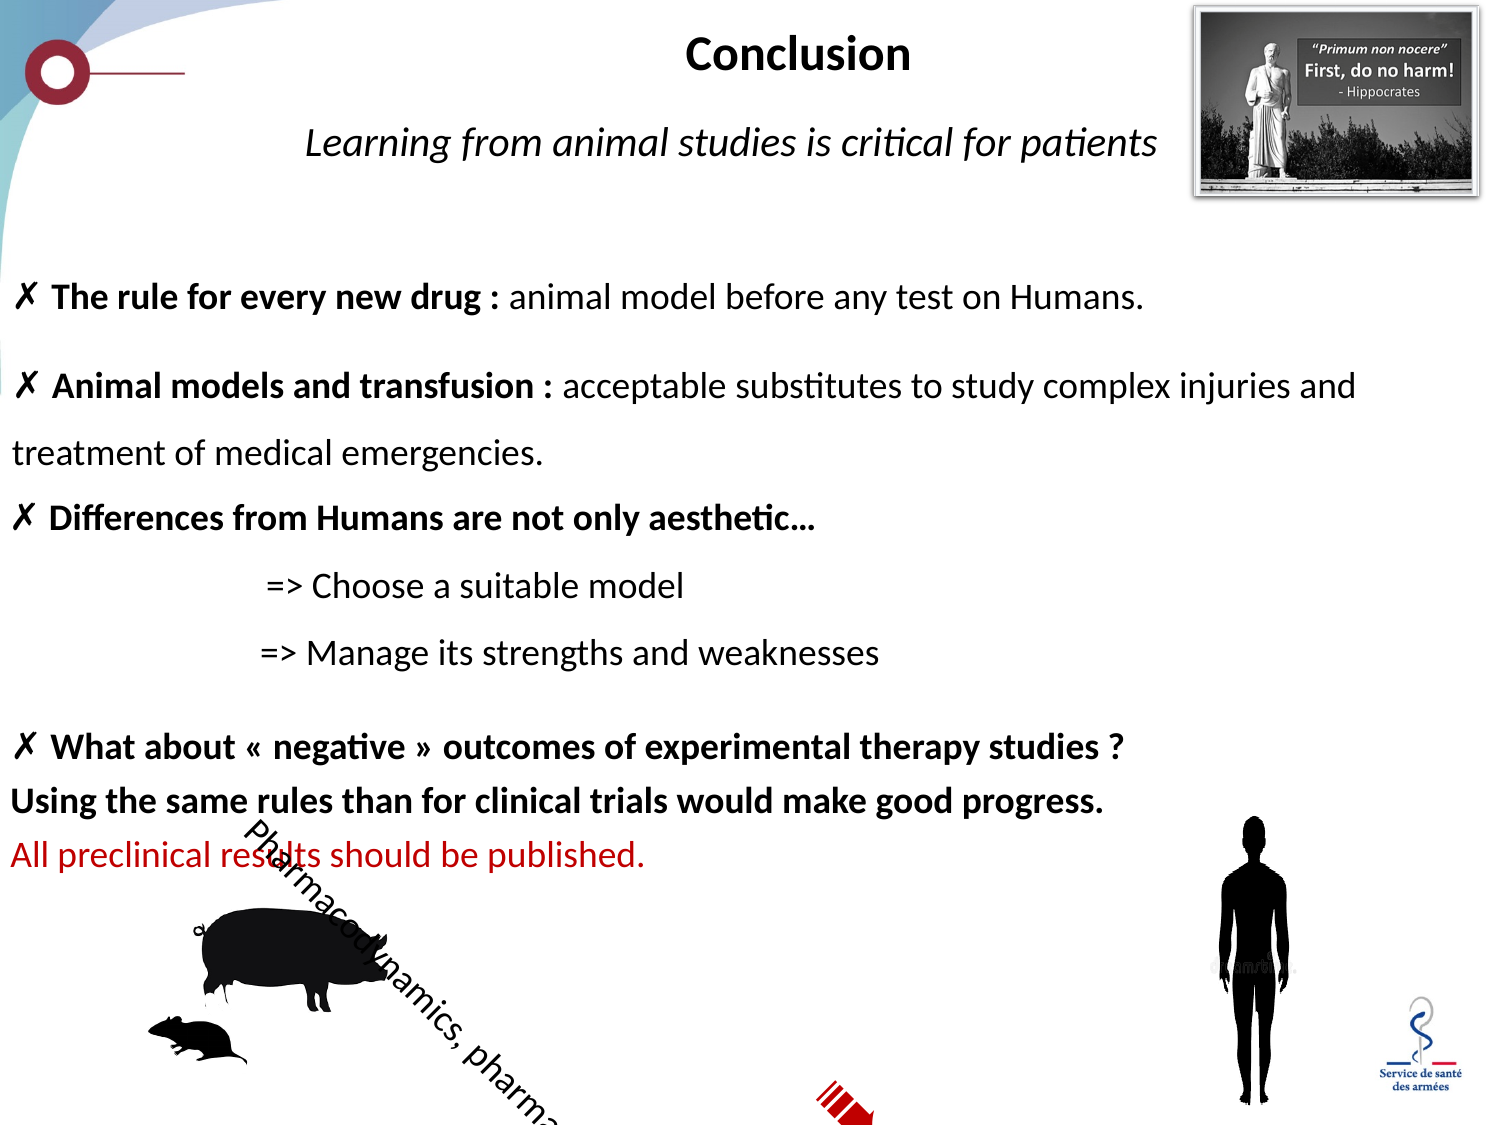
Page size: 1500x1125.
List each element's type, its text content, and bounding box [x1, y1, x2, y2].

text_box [146, 815, 1317, 1125]
picture [0, 0, 1500, 1125]
text_box ✗ What about « negative » outcomes of experimental therapy studies ? Using the same rules than for clinical trials would make good progress. All preclinical results should be published. [2, 705, 1439, 883]
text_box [4, 485, 1007, 676]
text_box Conclusion [218, 21, 1185, 92]
text_box ✗ The rule for every new drug : animal model before any test on Humans. [3, 241, 1153, 325]
text_box Learning from animal studies is critical for patients [297, 107, 1167, 173]
text_box ✗ Animal models and transfusion : acceptable substitutes to study complex injuries and treatment of medical emergencies. [4, 330, 1500, 481]
